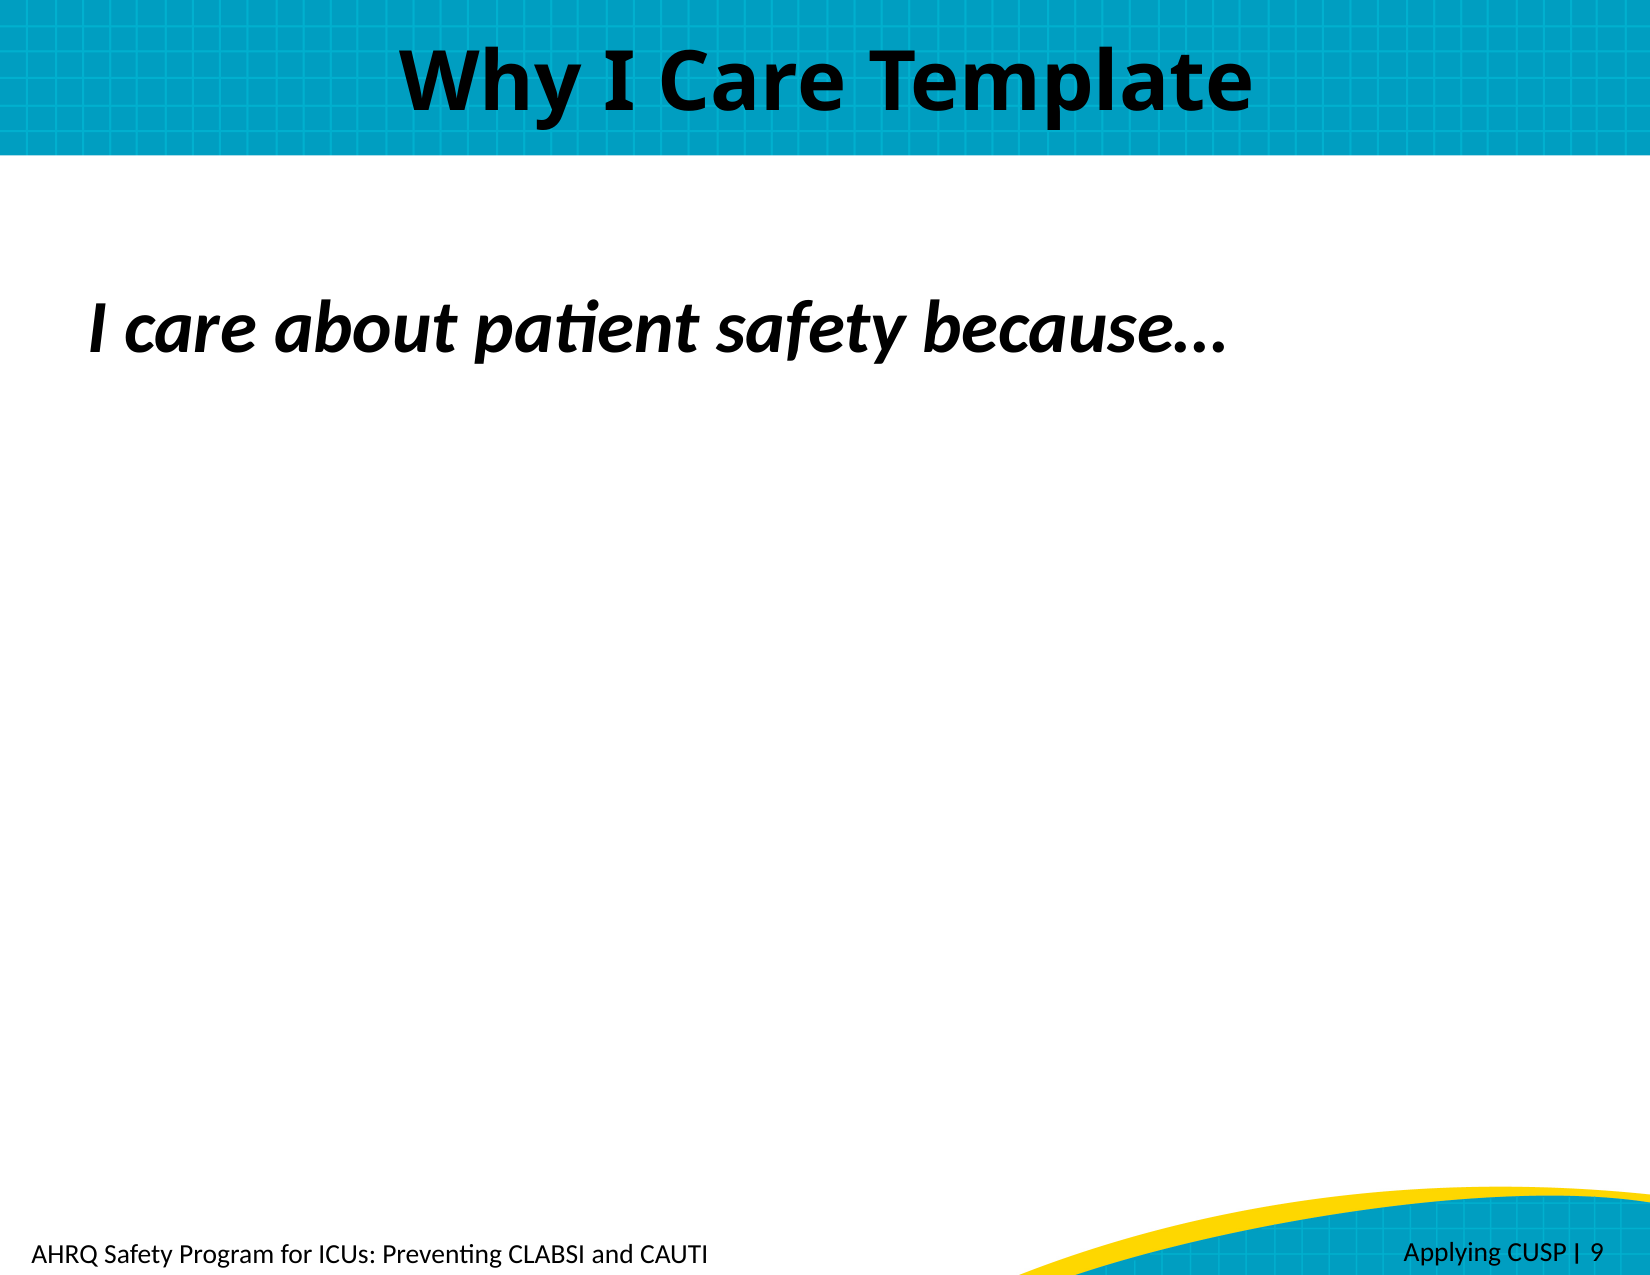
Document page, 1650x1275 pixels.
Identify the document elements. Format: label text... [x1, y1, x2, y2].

text_box I care about patient safety because… [72, 264, 1244, 376]
footer AHRQ Safety Program for ICUs: Preventing CLABSI and CAUTI [0, 1222, 767, 1275]
title Why I Care Template [110, 23, 1545, 144]
slide_number Applying CUSP ׀ 9 [1281, 1220, 1619, 1275]
picture [0, 0, 1650, 1275]
